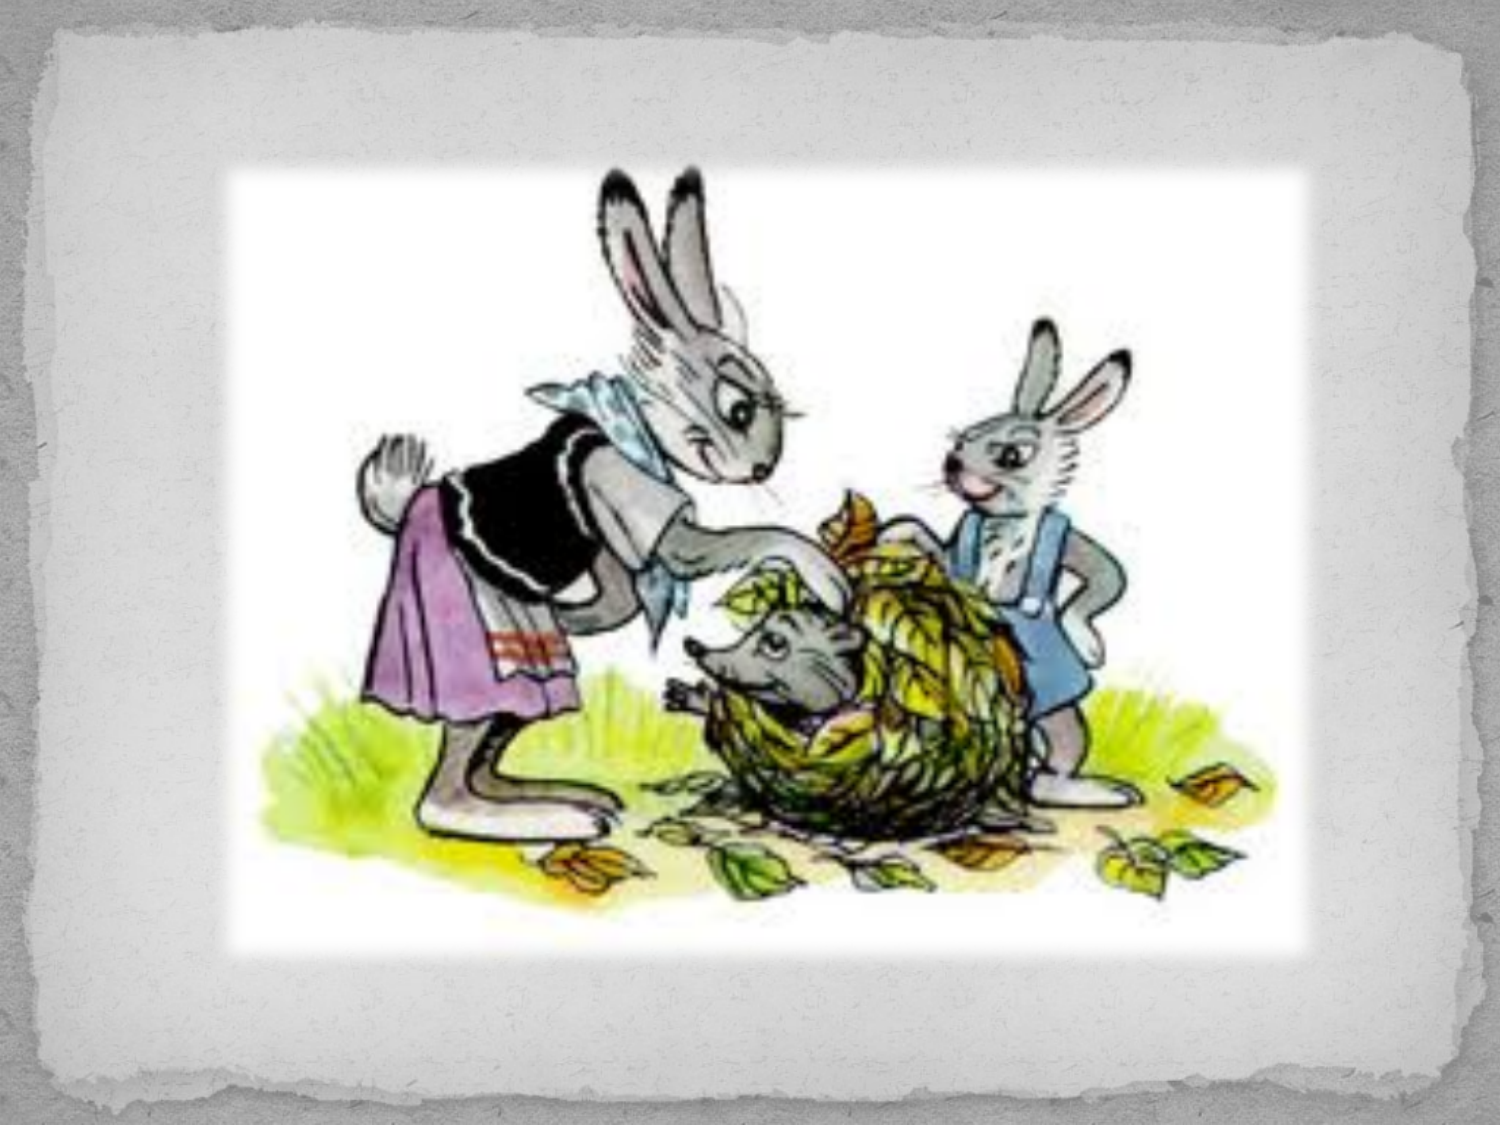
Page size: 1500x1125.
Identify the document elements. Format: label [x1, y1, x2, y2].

picture [212, 154, 1324, 972]
